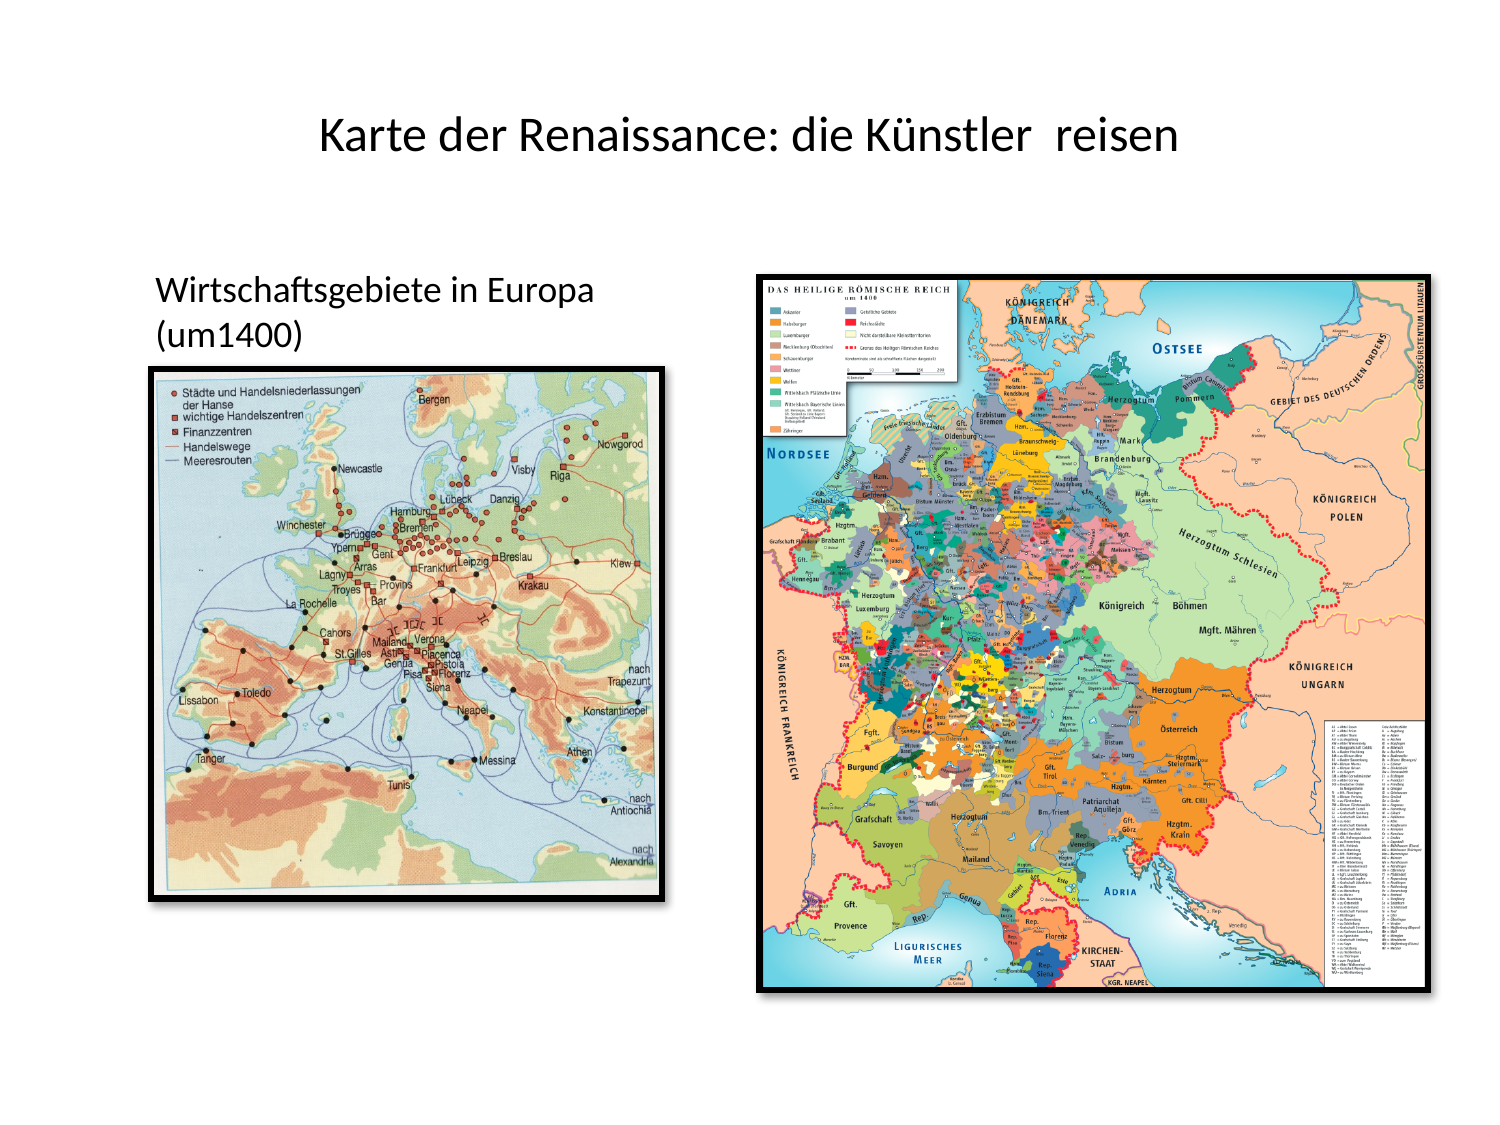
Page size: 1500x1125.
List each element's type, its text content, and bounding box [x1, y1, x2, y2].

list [153, 371, 659, 896]
title Karte der Renaissance: die Künstler reisen [75, 45, 1425, 233]
text_box Wirtschaftsgebiete in Europa (um1400) [140, 257, 704, 363]
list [762, 279, 1426, 988]
